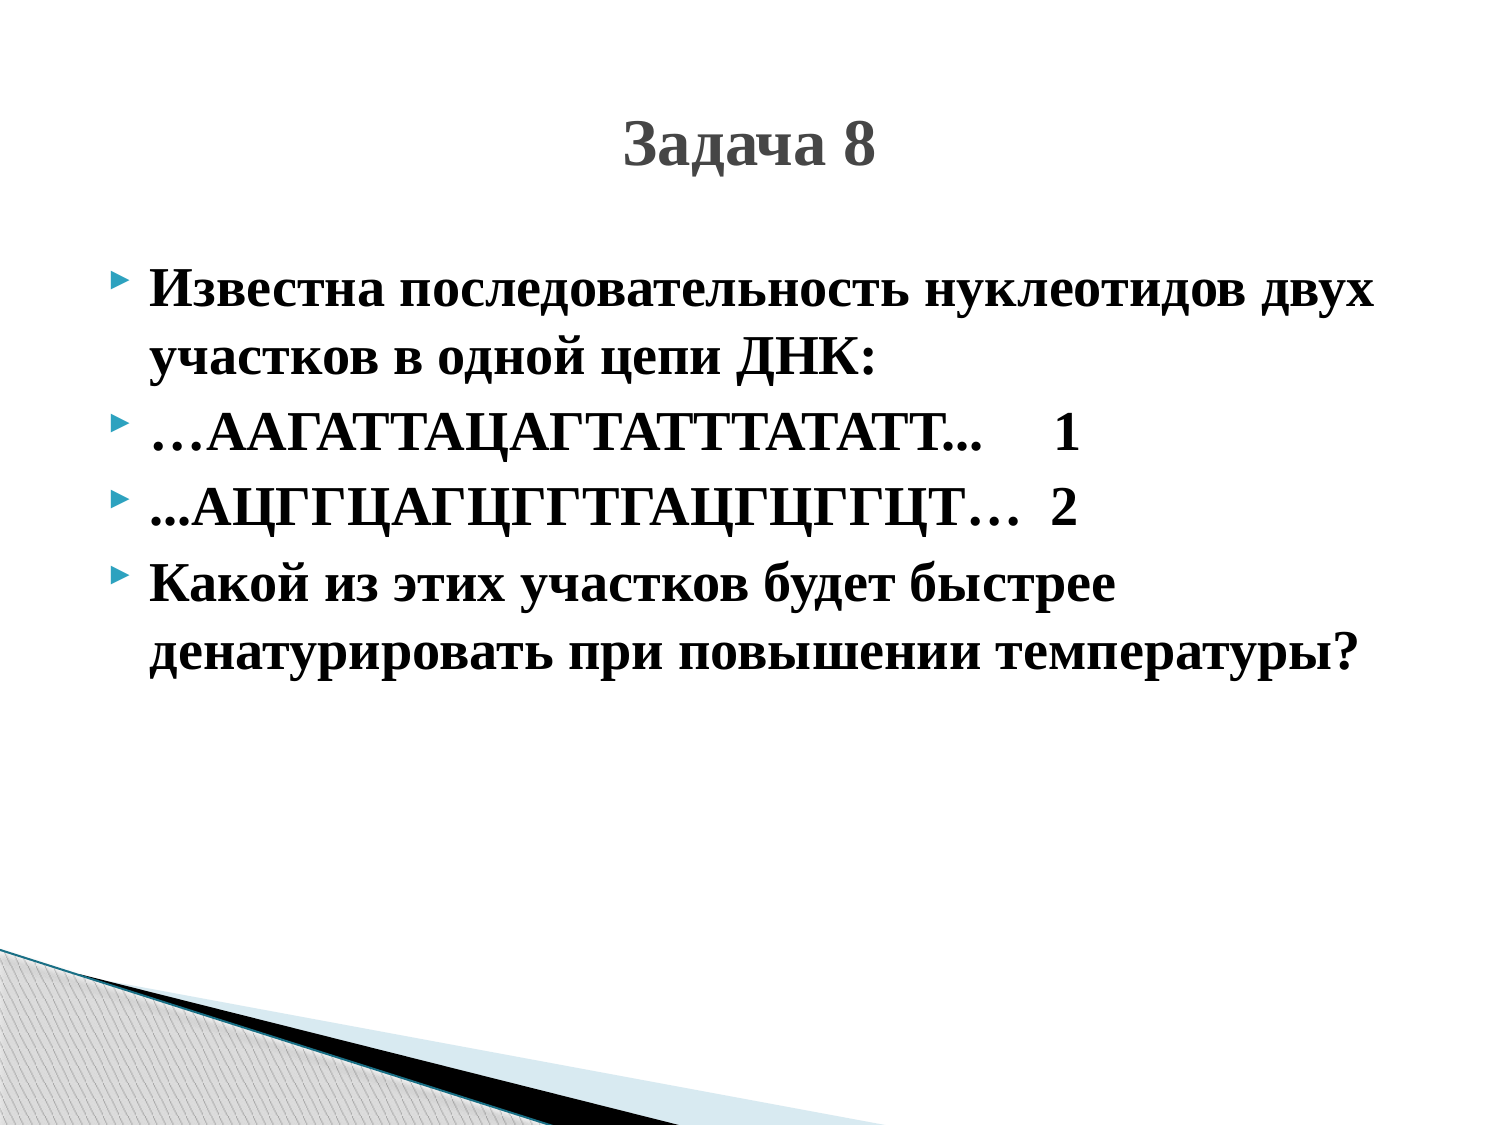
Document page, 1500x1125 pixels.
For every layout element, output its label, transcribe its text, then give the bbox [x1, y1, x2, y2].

list Известна последовательность нуклеотидов двух участков в одной цепи ДНК: …ААГАТТАЦАГТАТТТАТАТТ... 1 ...АЦГГЦАГЦГГТГАЦГЦГГЦТ… 2 Какой из этих участков будет быстрее денатурировать при повышении температуры? [75, 243, 1425, 986]
title Задача 8 [75, 45, 1425, 233]
